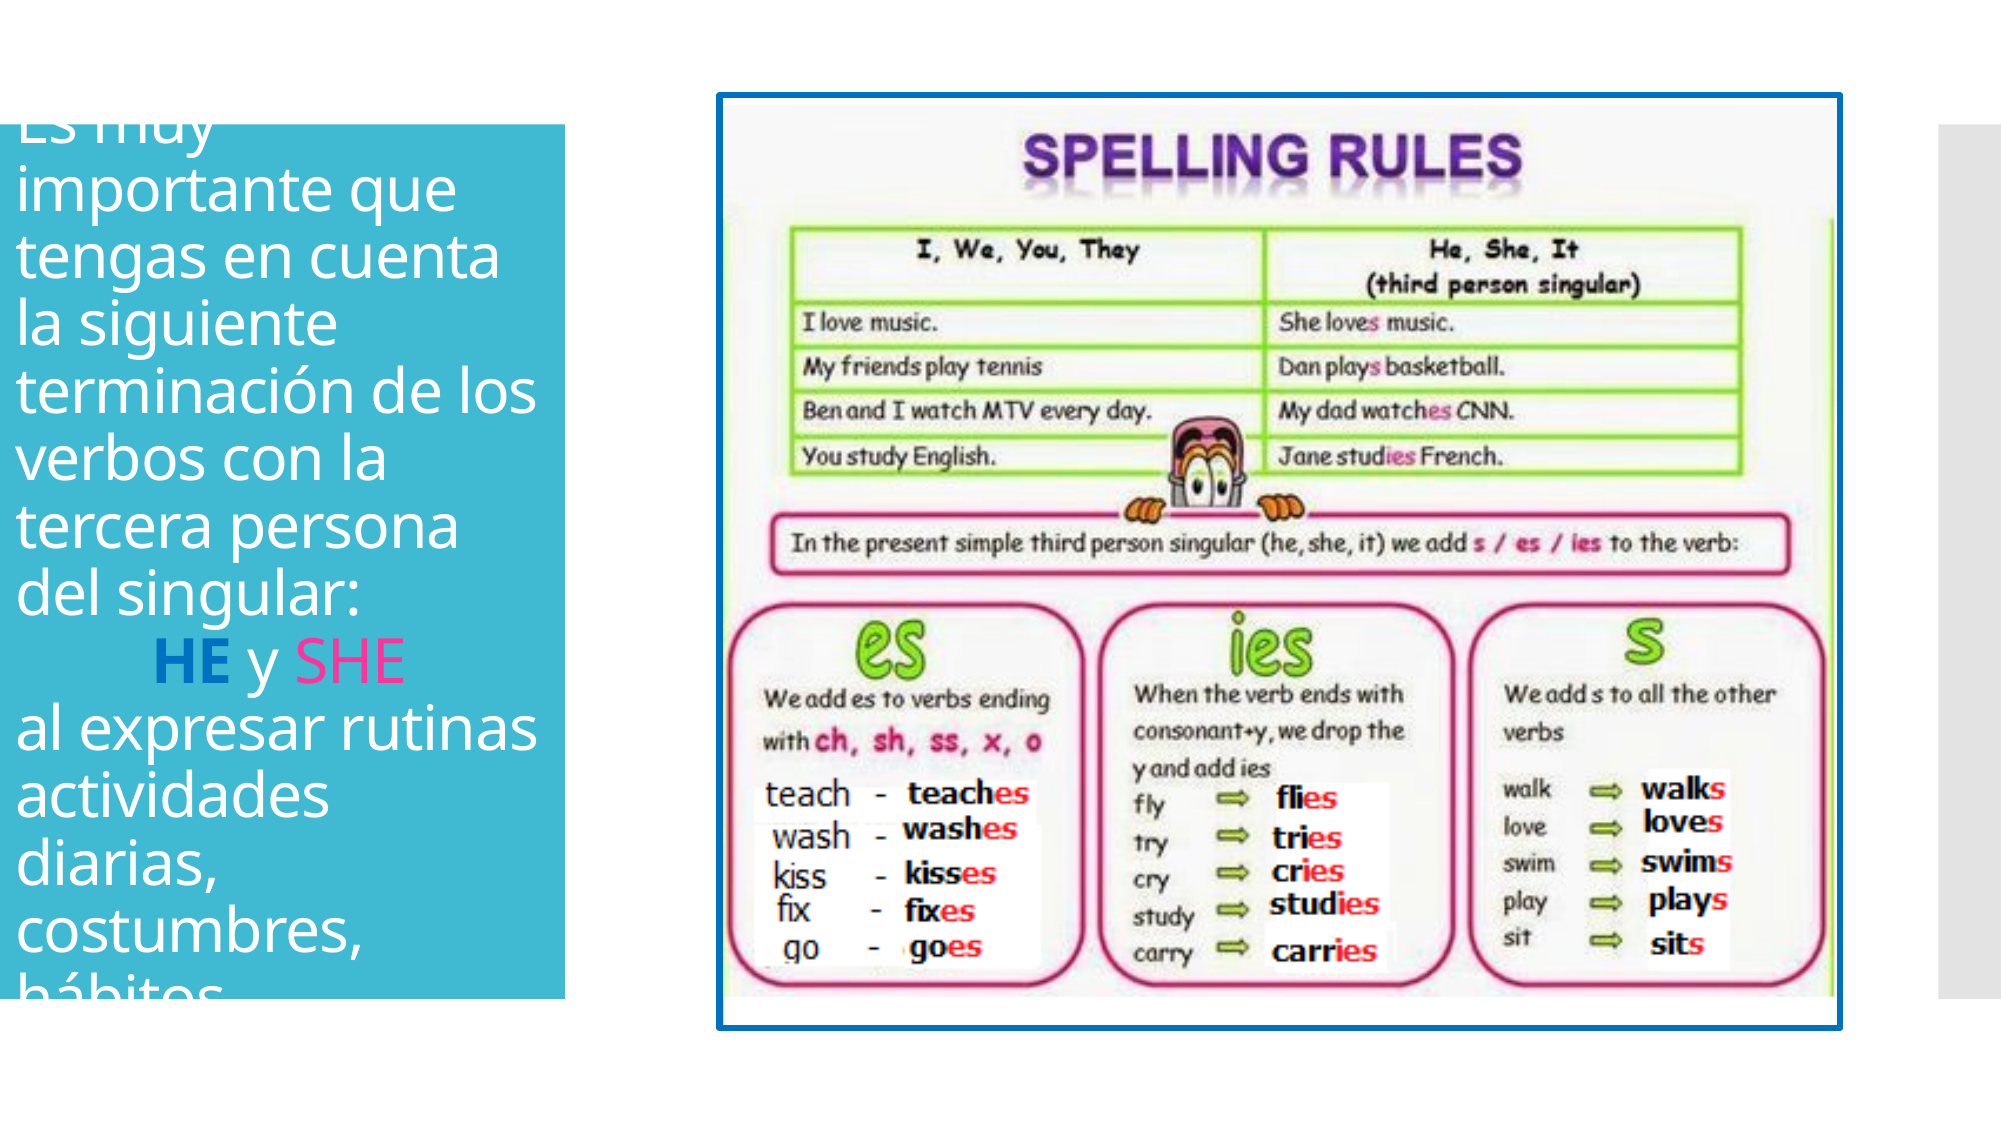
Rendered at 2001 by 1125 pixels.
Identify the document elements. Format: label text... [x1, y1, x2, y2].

title Es muy importante que tengas en cuenta la siguiente terminación de los verbos con la tercera persona del singular: HE y SHE al expresar rutinas actividades diarias, costumbres, hábitos. [0, 184, 561, 940]
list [722, 98, 1838, 1026]
